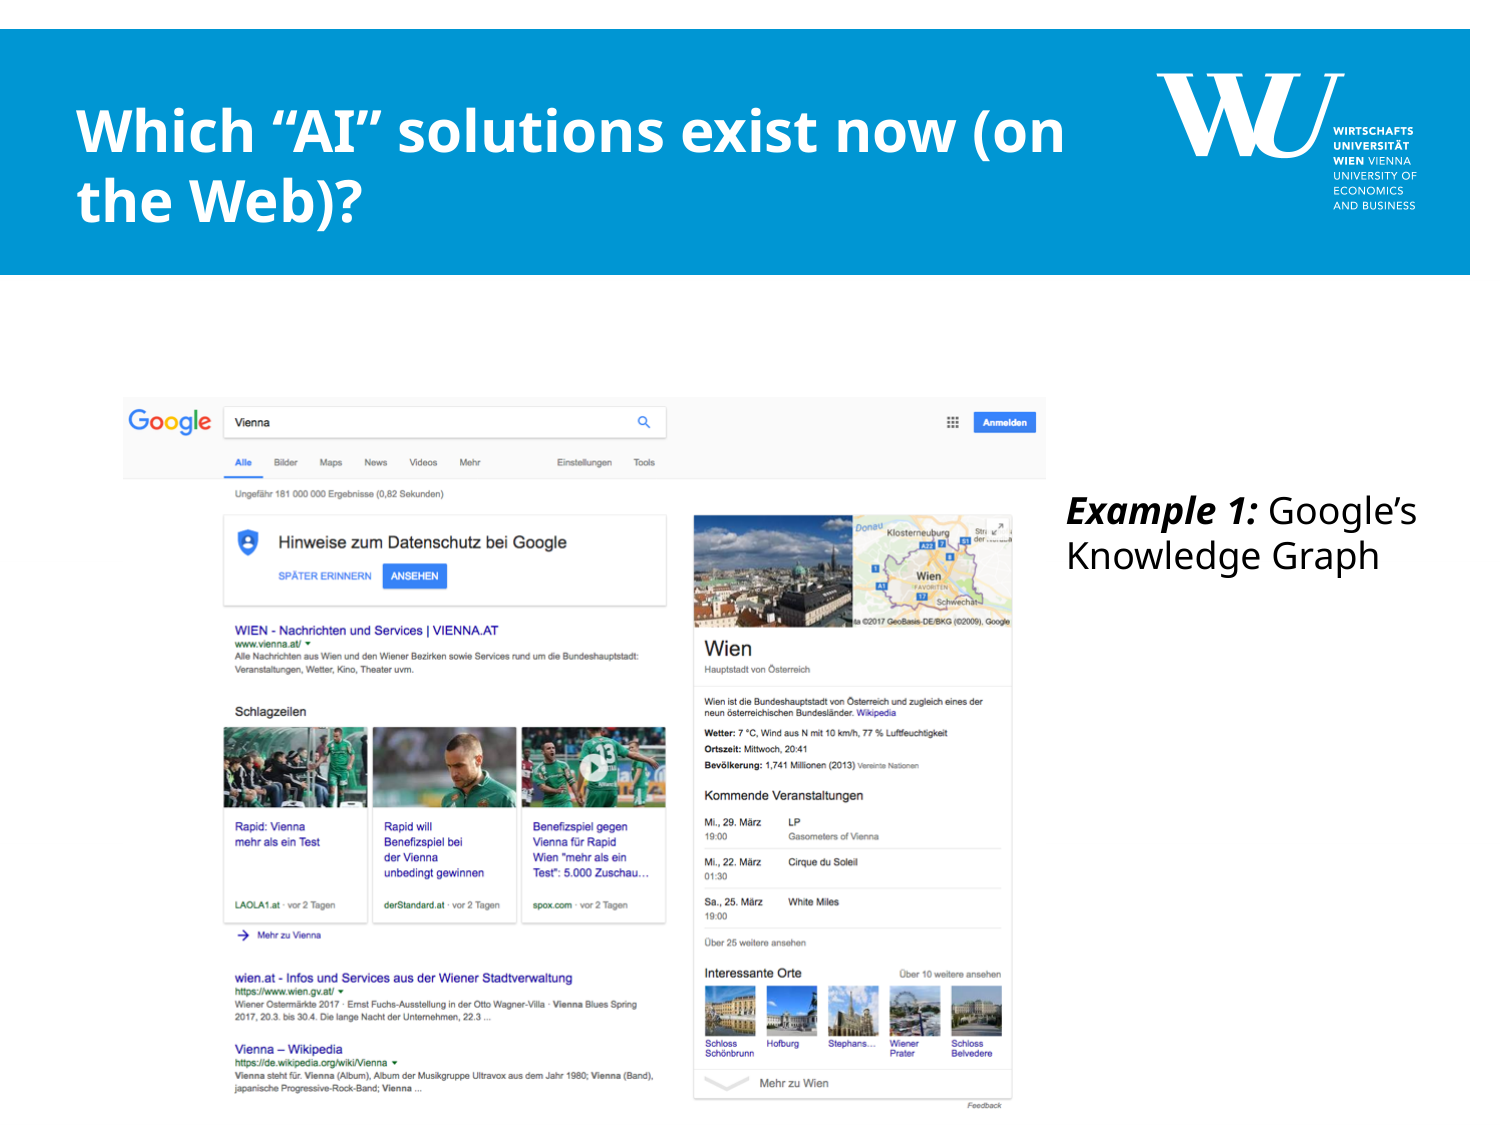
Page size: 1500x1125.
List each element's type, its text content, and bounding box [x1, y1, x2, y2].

picture [0, 0, 1500, 1125]
title Which “AI” solutions exist now (on the Web)? [76, 70, 1107, 259]
text_box Example 1: Google’s Knowledge Graph [1051, 479, 1445, 585]
picture [1158, 74, 1344, 158]
